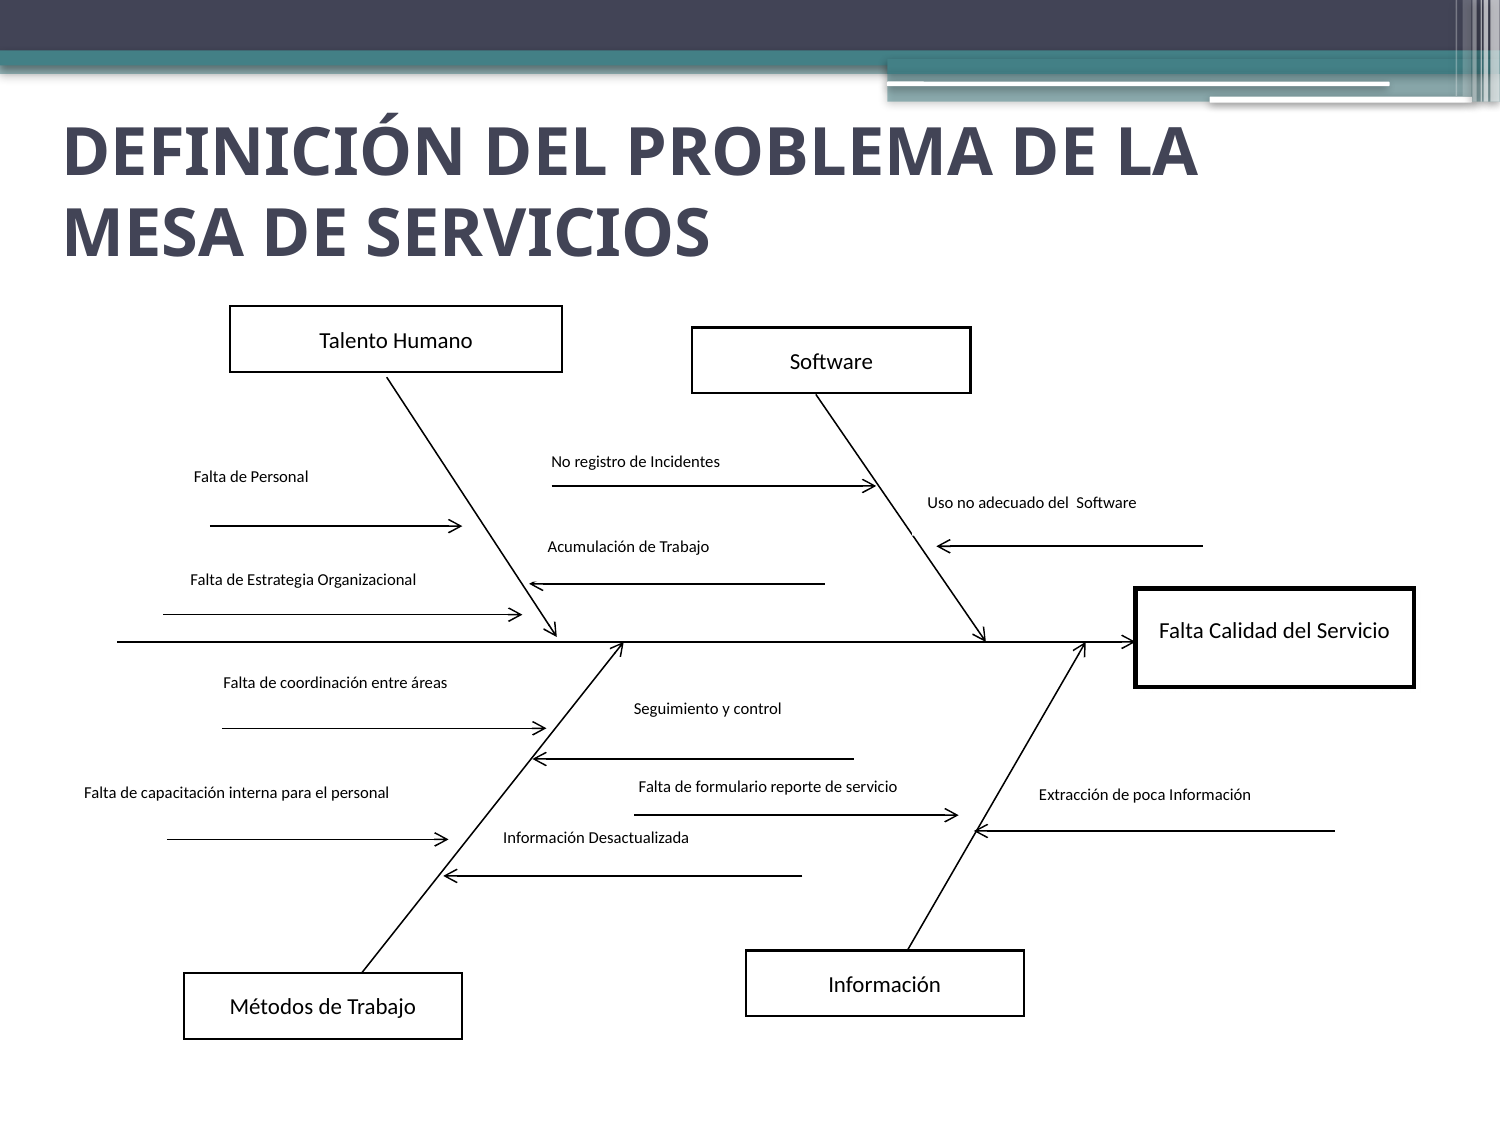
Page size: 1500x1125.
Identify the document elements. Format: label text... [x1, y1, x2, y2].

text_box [68, 306, 1414, 1039]
title DEFINICIÓN DEL PROBLEMA DE LA MESA DE SERVICIOS [46, 101, 1397, 277]
